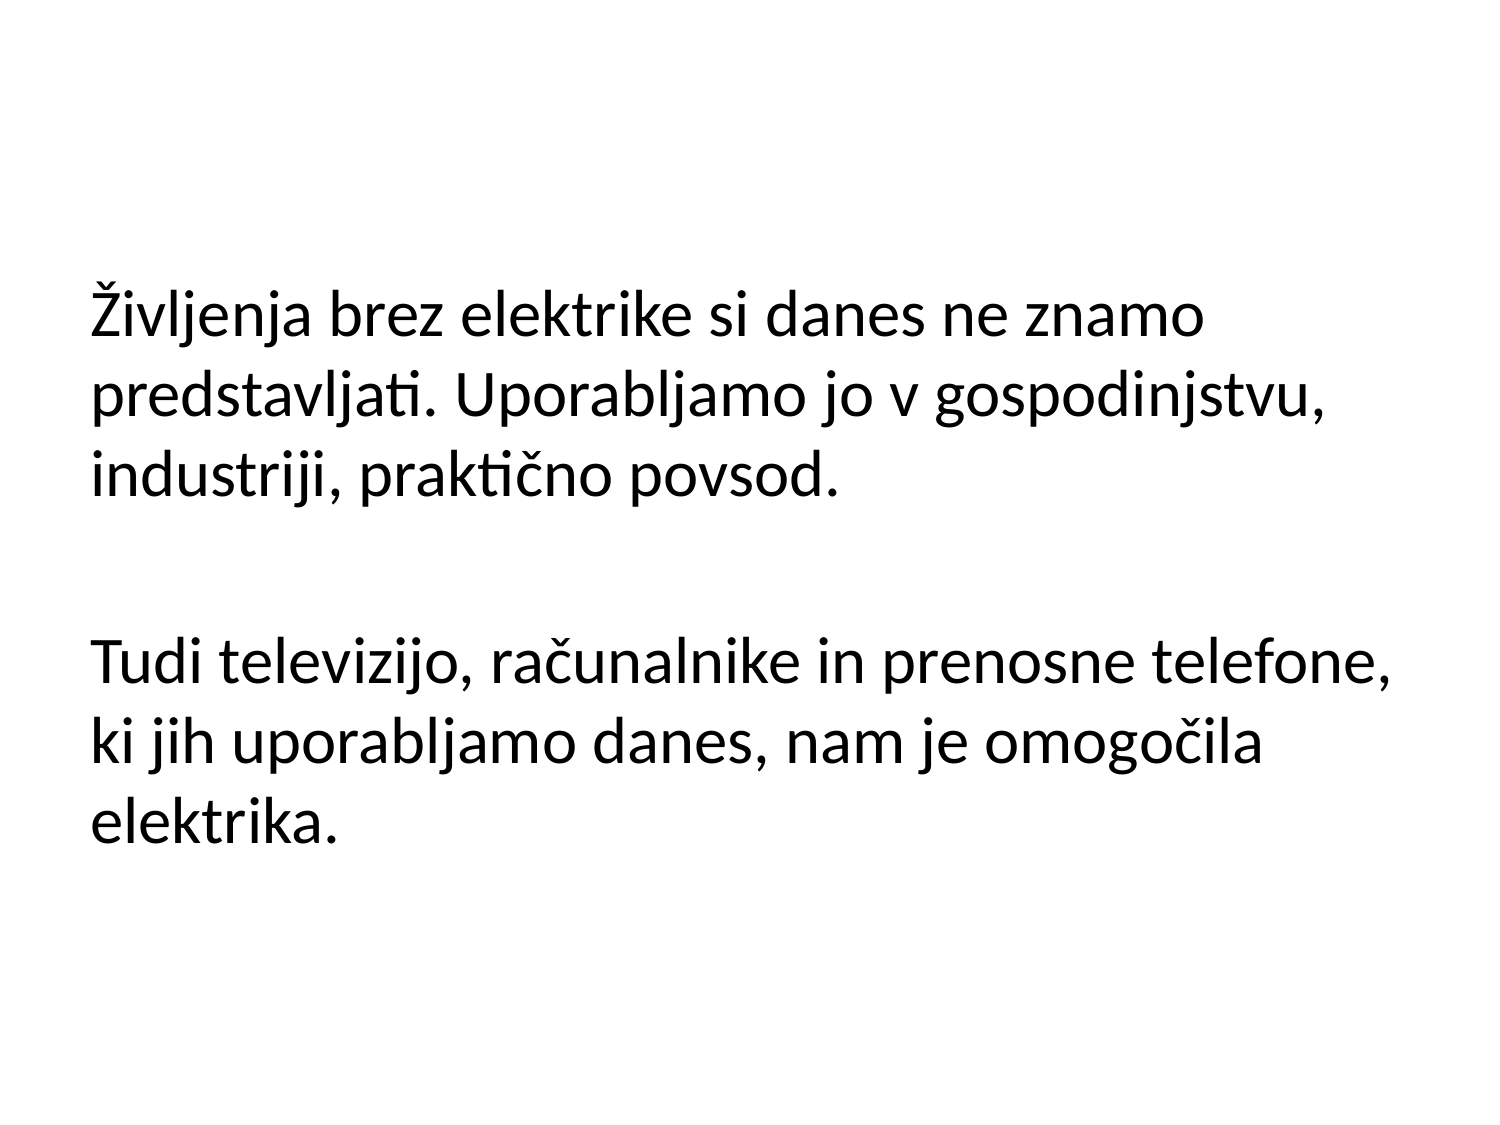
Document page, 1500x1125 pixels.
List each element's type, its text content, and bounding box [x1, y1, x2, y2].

list Življenja brez elektrike si danes ne znamo predstavljati. Uporabljamo jo v gospodinjstvu, industriji, praktično povsod. Tudi televizijo, računalnike in prenosne telefone, ki jih uporabljamo danes, nam je omogočila elektrika. [75, 262, 1425, 1005]
